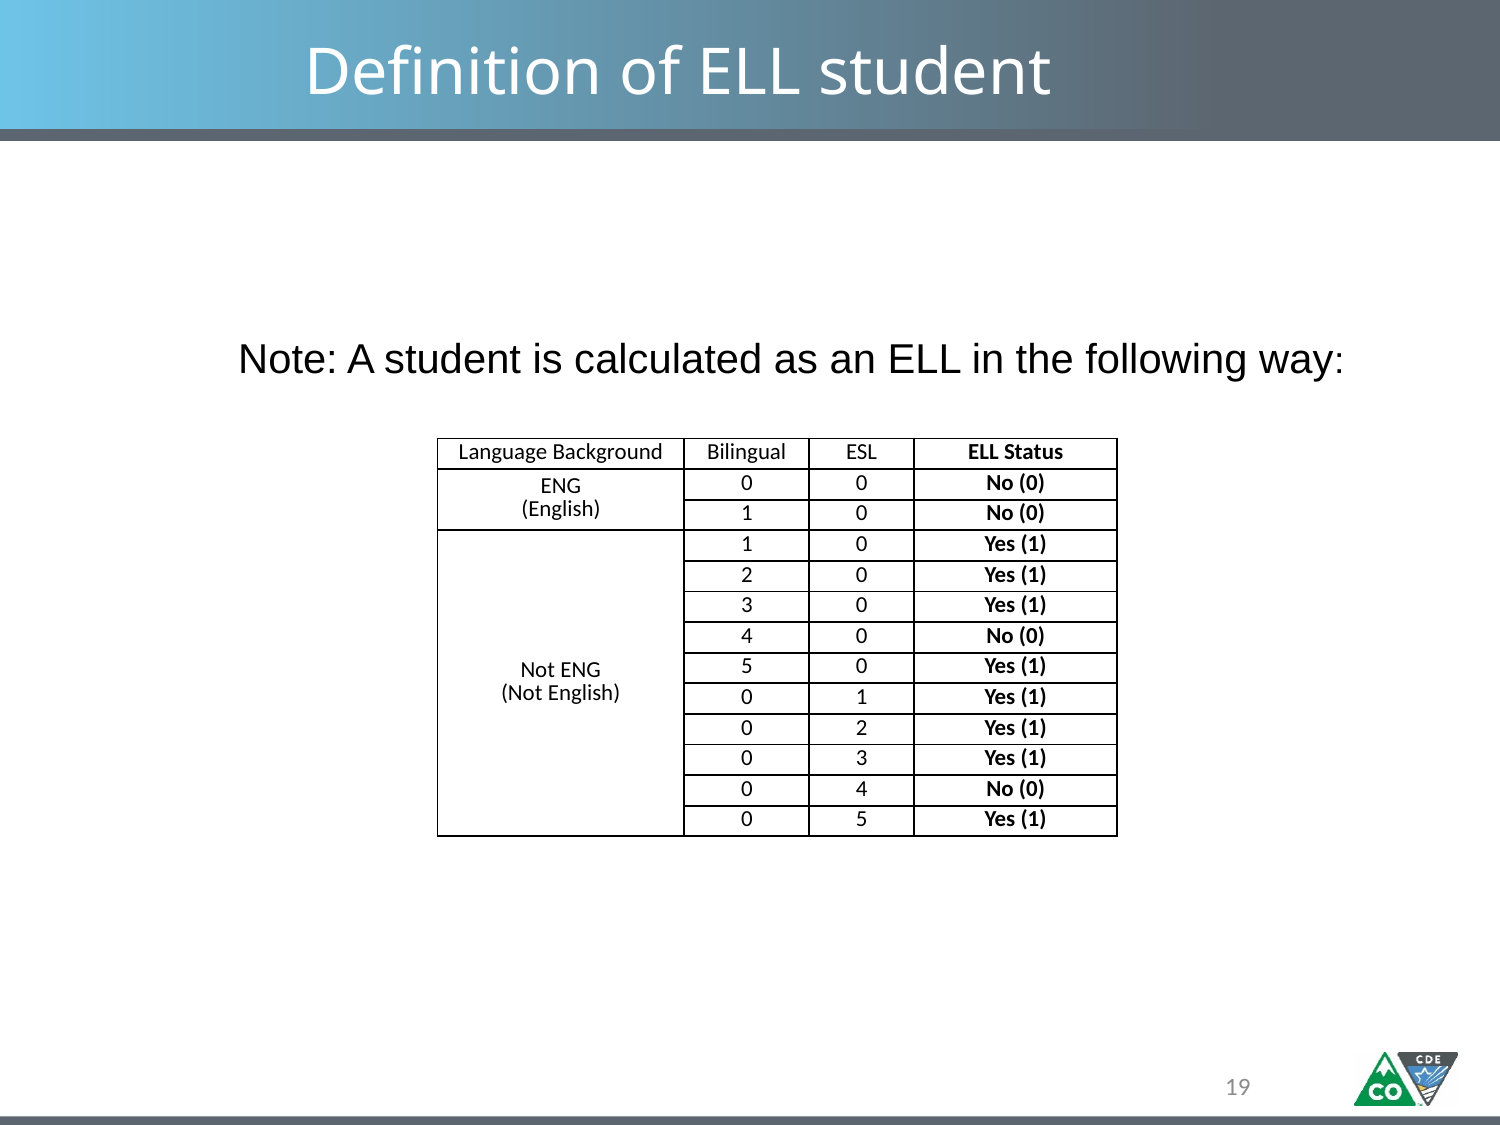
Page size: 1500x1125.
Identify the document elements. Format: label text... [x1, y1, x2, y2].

table_cell 4 [685, 623, 808, 652]
table_cell 0 [810, 654, 913, 682]
table_cell 0 [685, 745, 808, 774]
table_cell No (0) [915, 501, 1116, 529]
table_cell Yes (1) [915, 807, 1116, 835]
table_cell ENG (English) [438, 470, 683, 529]
table_header ESL [810, 439, 913, 468]
table_cell 0 [810, 501, 913, 529]
title Definition of ELL student [31, 31, 1326, 117]
table_header ELL Status [915, 439, 1116, 468]
table_cell No (0) [915, 776, 1116, 805]
table_cell 2 [810, 715, 913, 744]
table_cell 0 [685, 470, 808, 499]
table_header Bilingual [685, 439, 808, 468]
table_cell Yes (1) [915, 592, 1116, 621]
table_cell No (0) [915, 470, 1116, 499]
table_cell 0 [685, 715, 808, 744]
table_cell 4 [810, 776, 913, 805]
table_cell 5 [685, 654, 808, 682]
table_cell 2 [685, 562, 808, 591]
table_cell 1 [685, 501, 808, 529]
table_cell 0 [685, 684, 808, 713]
table_cell 0 [810, 470, 913, 499]
table_cell 1 [810, 684, 913, 713]
table_cell No (0) [915, 623, 1116, 652]
table_cell Yes (1) [915, 562, 1116, 591]
text_box Note: A student is calculated as an ELL in the following way: [3, 274, 1500, 435]
table_cell 0 [810, 531, 913, 560]
table_cell 0 [810, 562, 913, 591]
table_cell 5 [810, 807, 913, 835]
table_cell 0 [685, 807, 808, 835]
picture [1354, 1052, 1458, 1106]
table_cell 0 [685, 776, 808, 805]
table_cell Yes (1) [915, 684, 1116, 713]
table_cell Yes (1) [915, 745, 1116, 774]
table_cell 3 [685, 592, 808, 621]
table_cell Yes (1) [915, 531, 1116, 560]
table_cell 3 [810, 745, 913, 774]
table_cell Yes (1) [915, 715, 1116, 744]
table_header Language Background [438, 439, 683, 468]
table_cell 1 [685, 531, 808, 560]
table_cell Not ENG (Not English) [438, 531, 683, 835]
table_cell 0 [810, 623, 913, 652]
table_cell Yes (1) [915, 654, 1116, 682]
table_cell 0 [810, 592, 913, 621]
